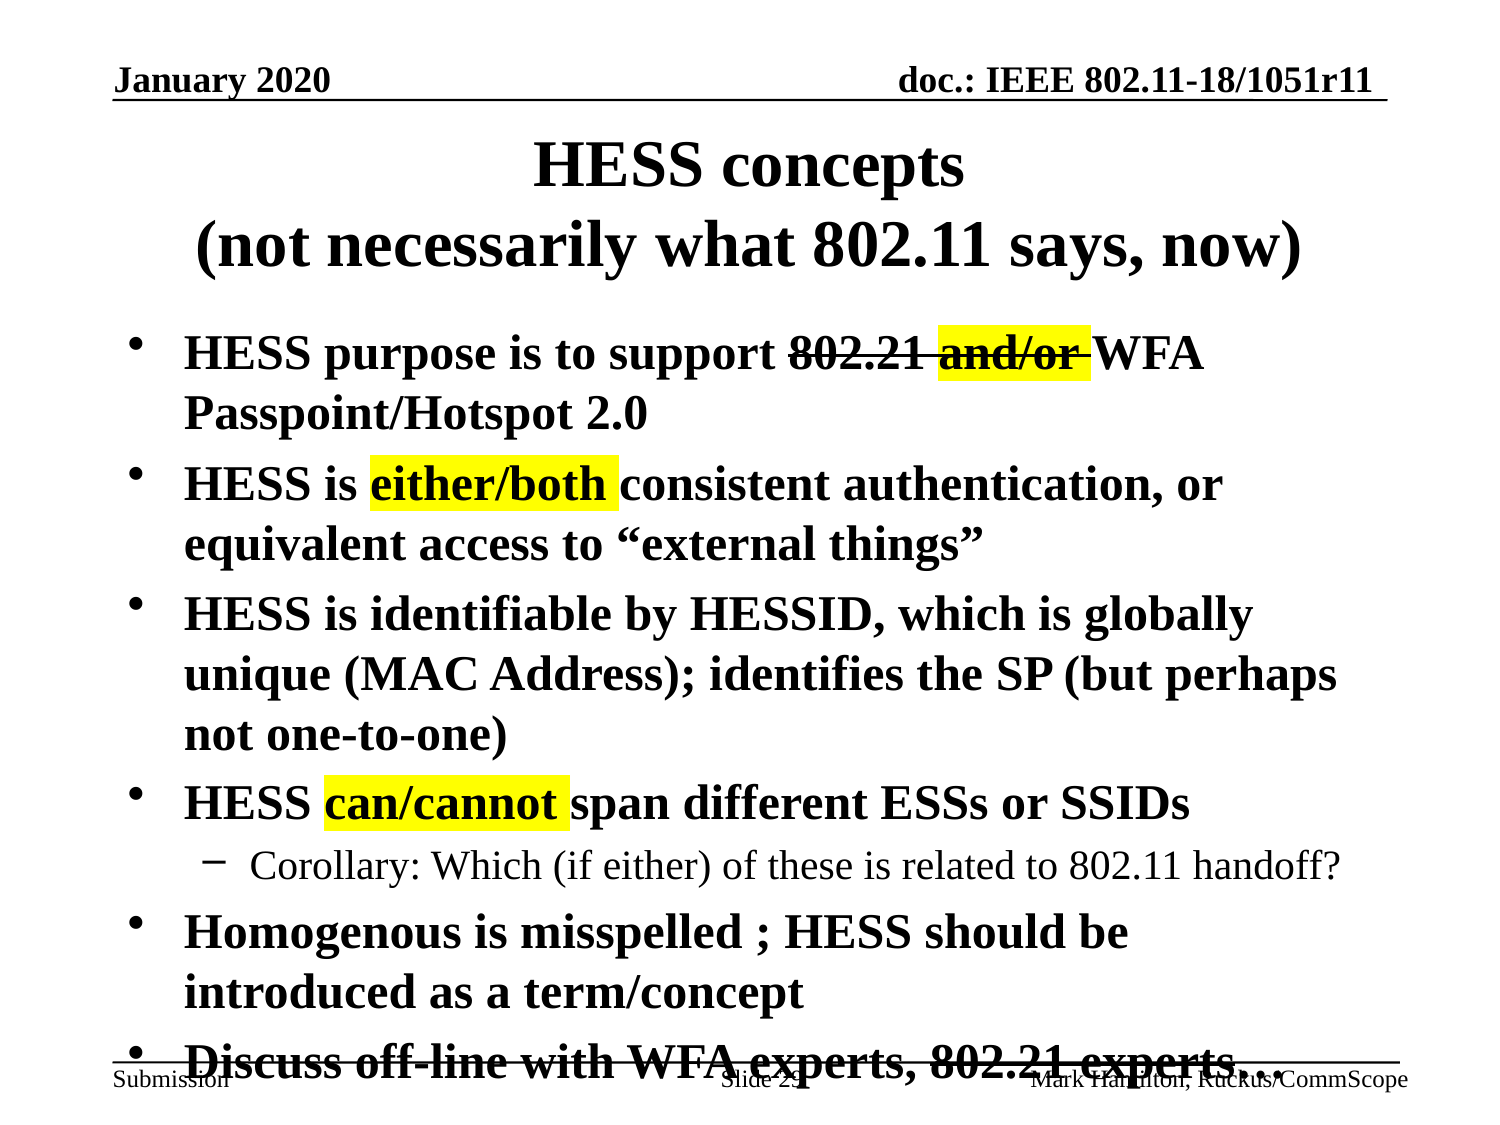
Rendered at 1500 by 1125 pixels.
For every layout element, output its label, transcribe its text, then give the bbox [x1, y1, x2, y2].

list HESS purpose is to support 802.21 and/or WFA Passpoint/Hotspot 2.0 HESS is either/both consistent authentication, or equivalent access to “external things” HESS is identifiable by HESSID, which is globally unique (MAC Address); identifies the SP (but perhaps not one-to-one) HESS can/cannot span different ESSs or SSIDs Corollary: Which (if either) of these is related to 802.11 handoff? Homogenous is misspelled ; HESS should be introduced as a term/concept Discuss off-line with WFA experts, 802.21 experts… [112, 312, 1388, 1038]
title HESS concepts (not necessarily what 802.11 says, now) [112, 112, 1388, 288]
